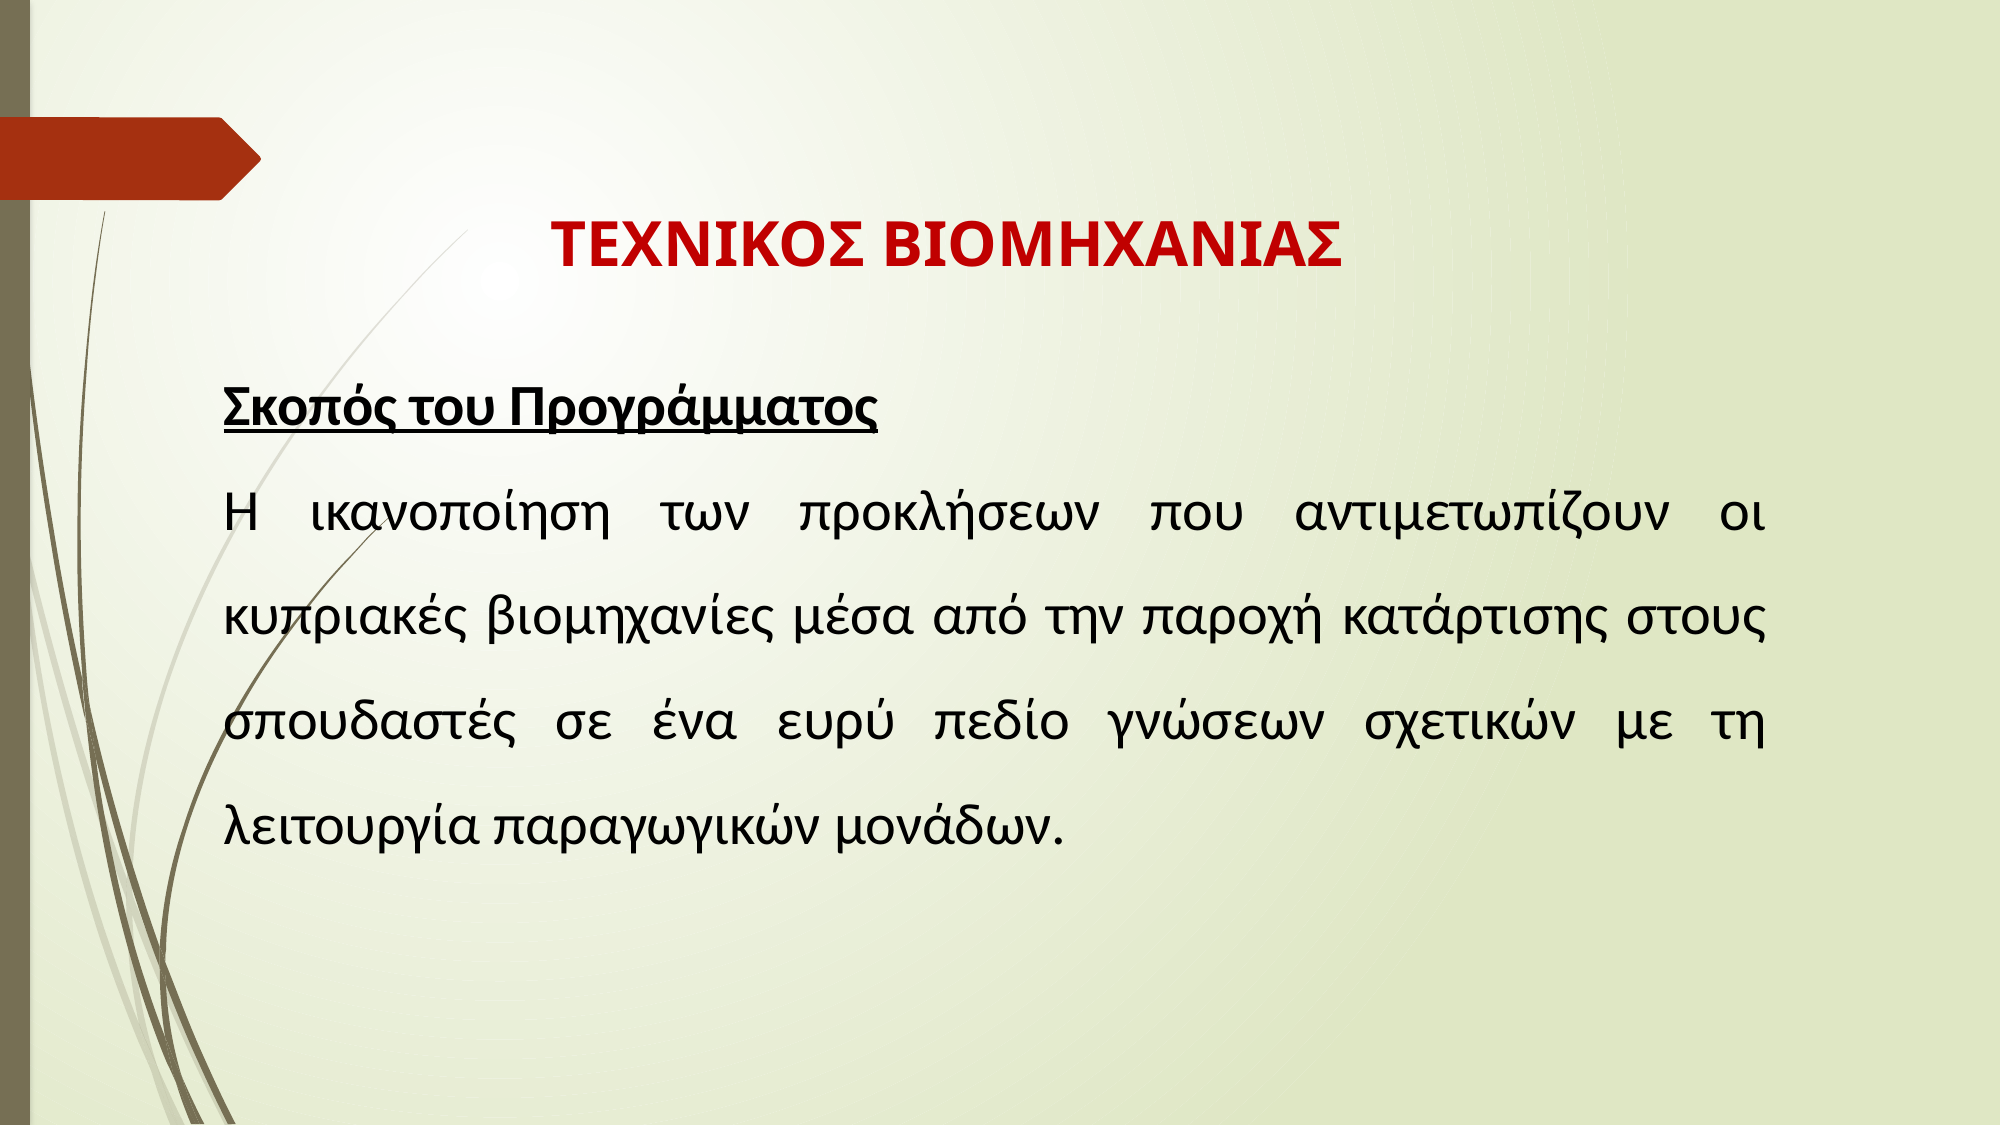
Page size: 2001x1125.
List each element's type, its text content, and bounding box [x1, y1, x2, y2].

text_box ΤΕΧΝΙΚΟΣ ΒΙΟΜΗΧΑΝΙΑΣ [178, 205, 1717, 334]
text_box Σκοπός του Προγράμματος Η ικανοποίηση των προκλήσεων που αντιμετωπίζουν οι κυπριακές βιομηχανίες μέσα από την παροχή κατάρτισης στους σπουδαστές σε ένα ευρύ πεδίο γνώσεων σχετικών με τη λειτουργία παραγωγικών μονάδων. [208, 324, 1783, 912]
